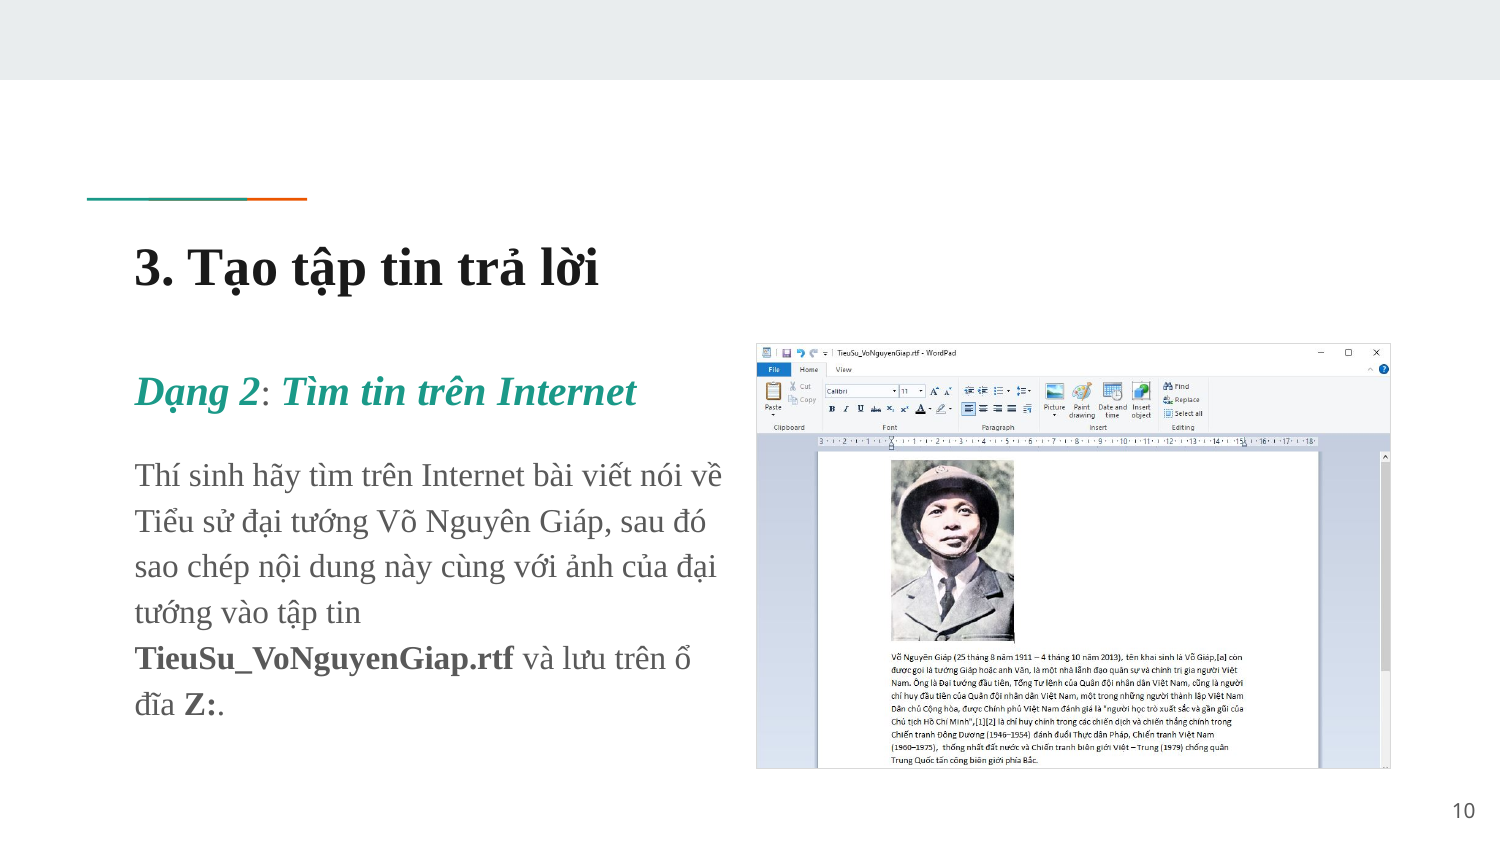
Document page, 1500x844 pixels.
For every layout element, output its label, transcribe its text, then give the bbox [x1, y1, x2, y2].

picture [756, 343, 1392, 769]
title 3. Tạo tập tin trả lời [119, 216, 1381, 305]
slide_number 10 [1400, 779, 1491, 844]
list Dạng 2: Tìm tin trên Internet Thí sinh hãy tìm trên Internet bài viết nói về Tiểu sử đại tướng Võ Nguyên Giáp, sau đó sao chép nội dung này cùng với ảnh của đại tướng vào tập tin TieuSu_VoNguyenGiap.rtf và lưu trên ổ đĩa Z:. [119, 341, 739, 844]
